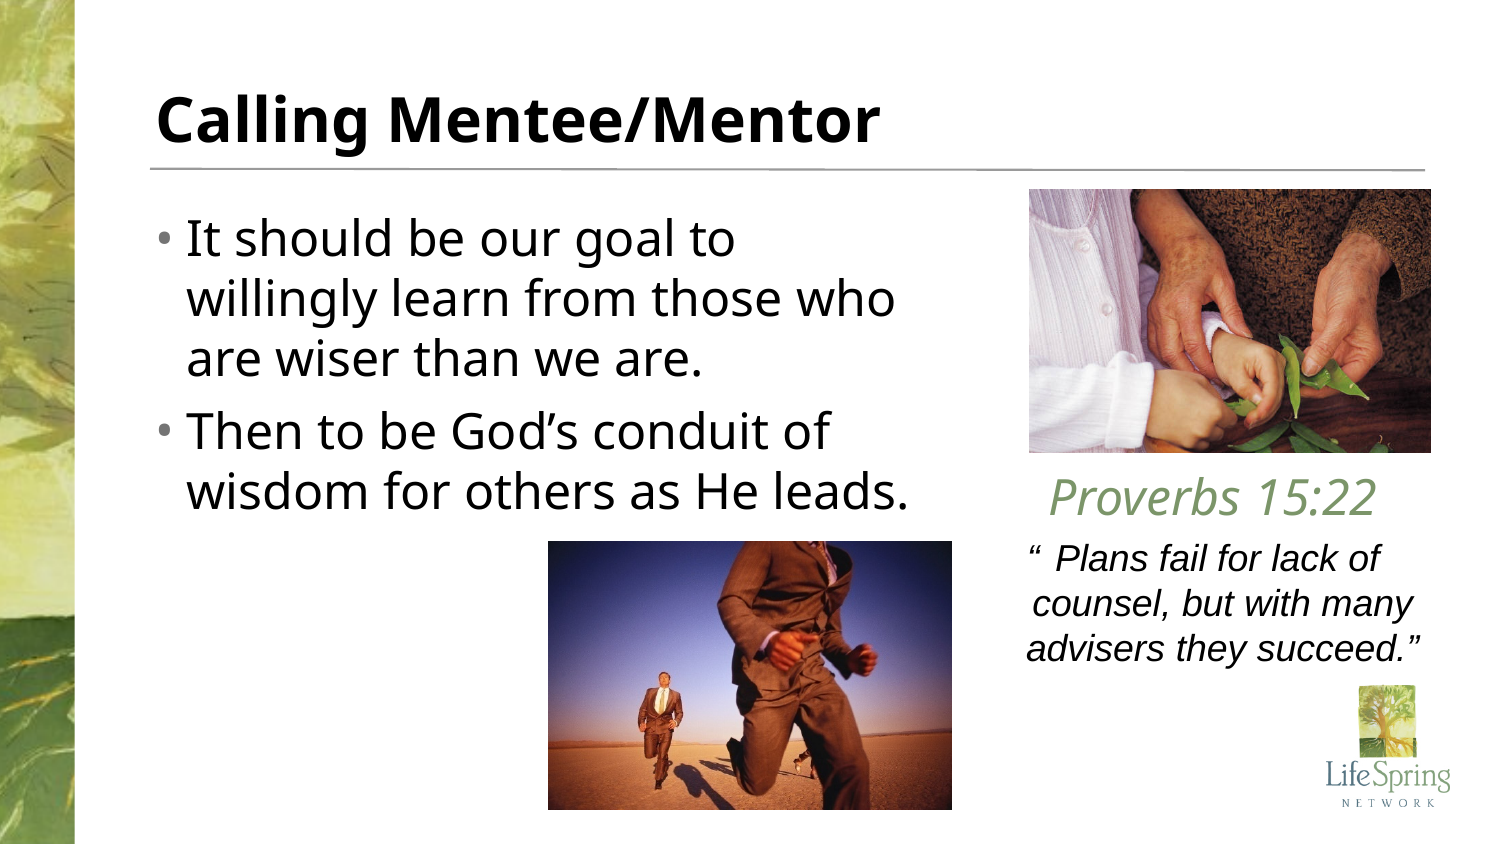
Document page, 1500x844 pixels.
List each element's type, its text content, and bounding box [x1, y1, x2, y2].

picture [0, 0, 75, 844]
picture [548, 541, 952, 810]
picture [1029, 189, 1431, 453]
text_box Proverbs 15:22 [999, 471, 1418, 534]
picture [1326, 684, 1450, 807]
list It should be our goal to willingly learn from those who are wiser than we are. Then to be God’s conduit of wisdom for others as He leads. [149, 200, 1435, 770]
text_box “ Plans fail for lack of counsel, but with many advisers they succeed.” [970, 534, 1447, 660]
title Calling Mentee/Mentor [149, 39, 1435, 162]
